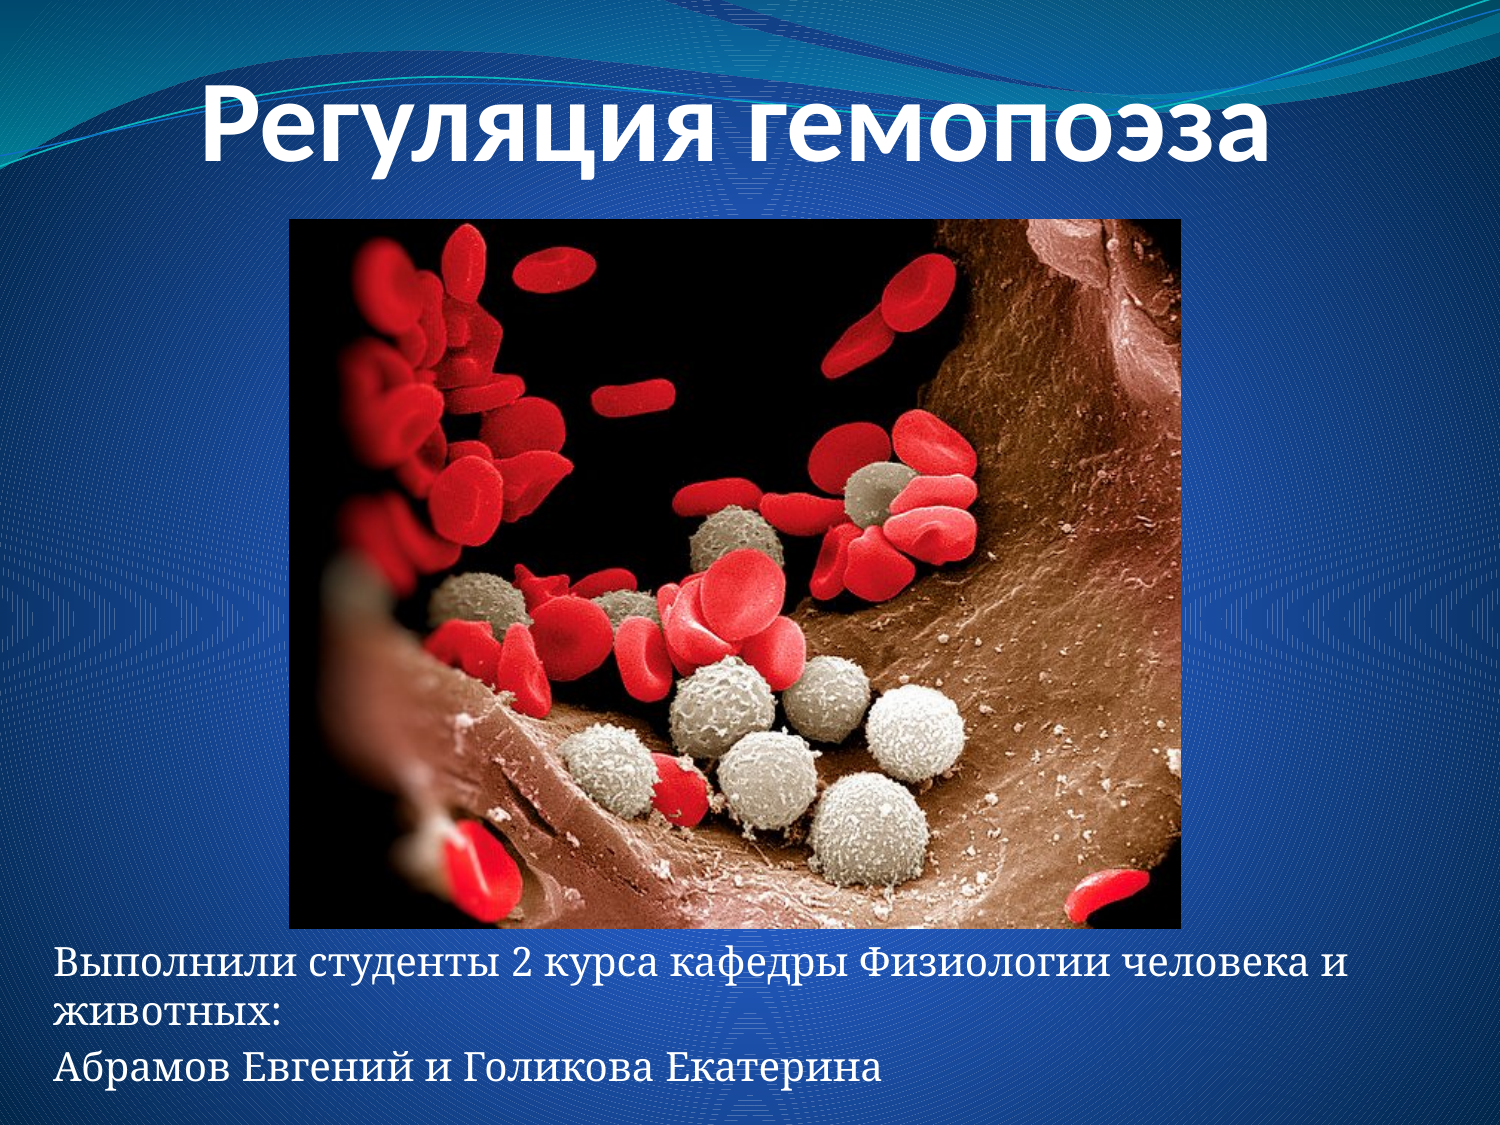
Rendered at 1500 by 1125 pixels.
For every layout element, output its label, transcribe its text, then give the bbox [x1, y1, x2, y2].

subtitle Выполнили студенты 2 курса кафедры Физиологии человека и животных: Абрамов Евгений и Голикова Екатерина [53, 928, 1500, 1099]
title Регуляция гемопоэза [123, 30, 1353, 185]
picture [288, 219, 1181, 929]
